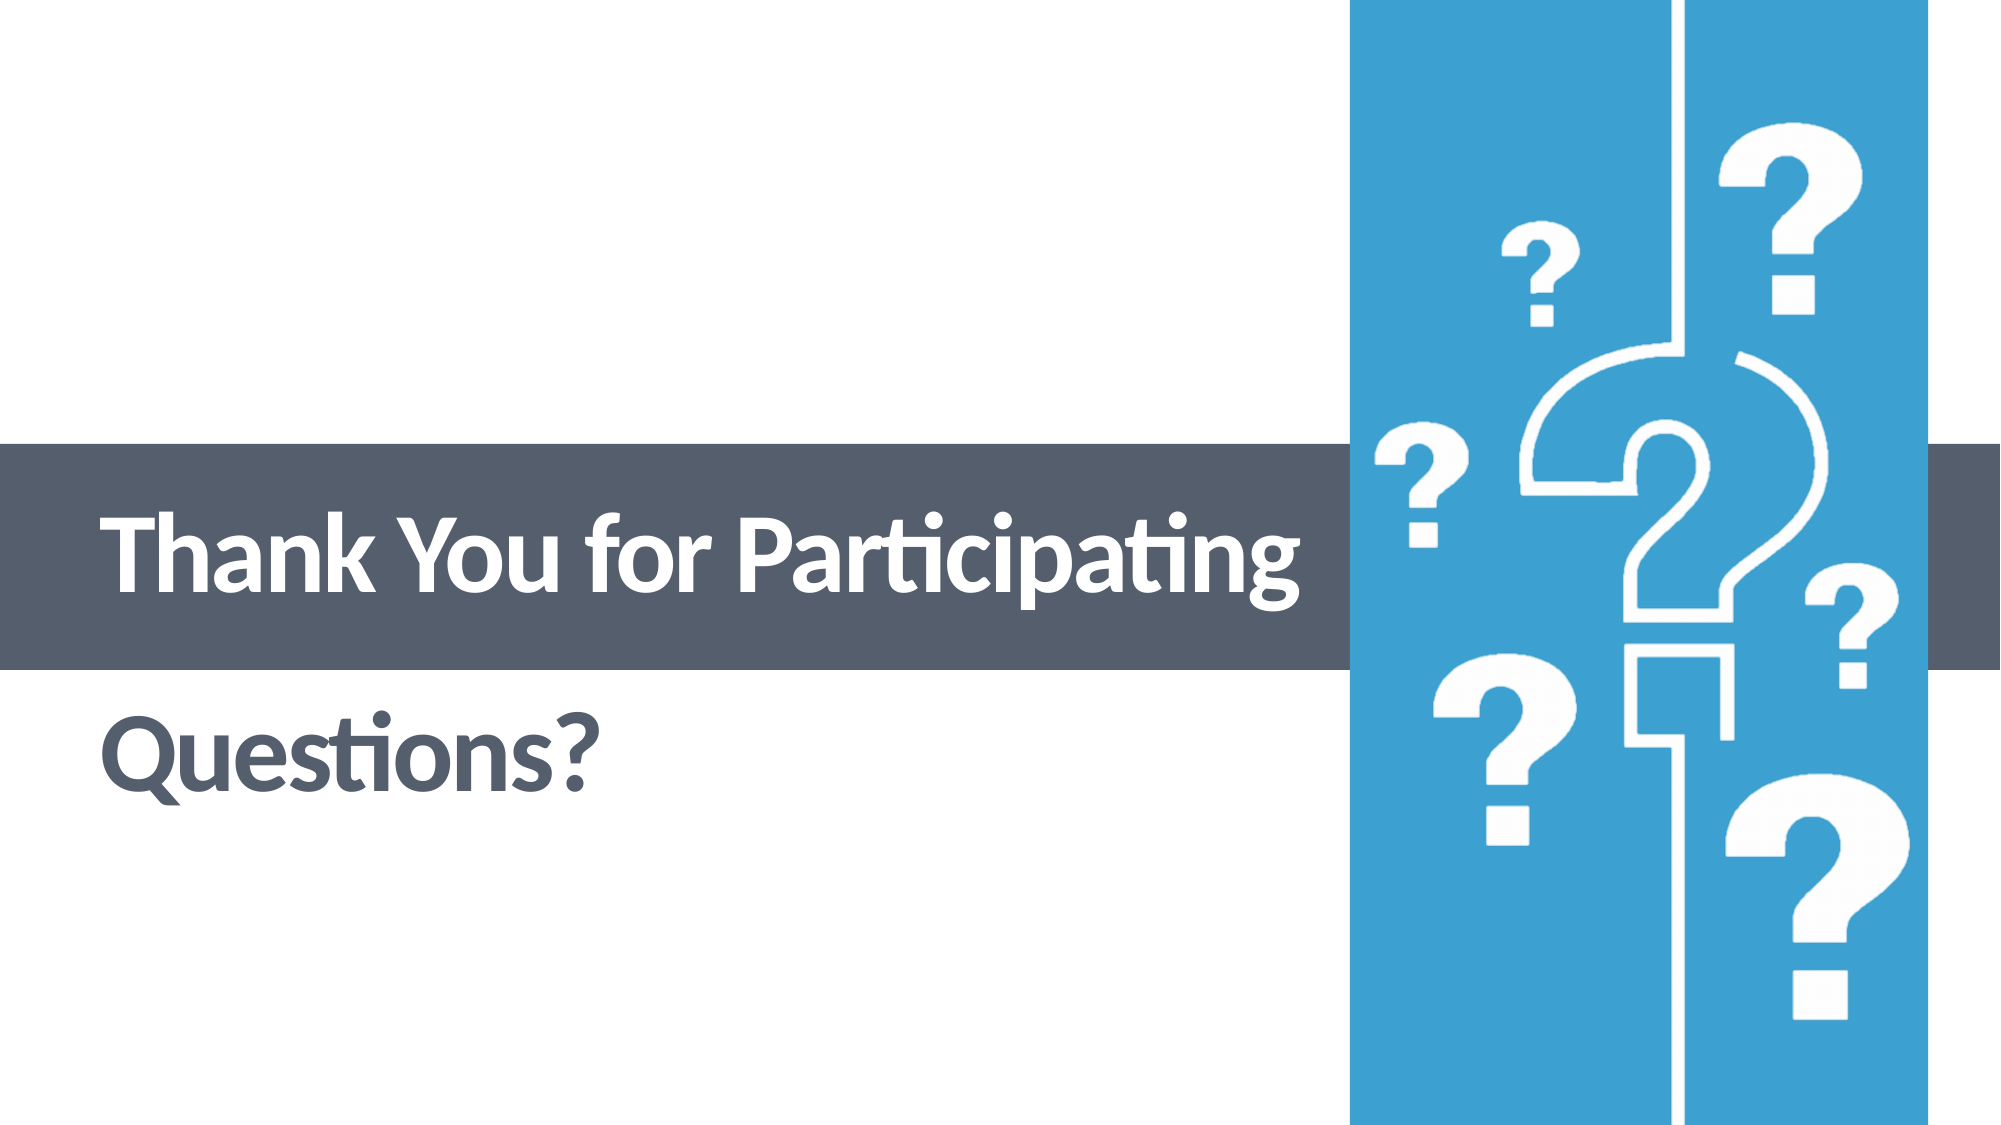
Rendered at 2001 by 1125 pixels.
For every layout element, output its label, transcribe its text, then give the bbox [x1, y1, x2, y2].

picture [1343, 0, 1923, 1125]
text_box [1929, 443, 2000, 671]
text_box Thank You for Participating [84, 470, 1343, 623]
text_box Questions? [84, 669, 1188, 823]
text_box [1923, 0, 1929, 1125]
text_box [0, 443, 1343, 671]
